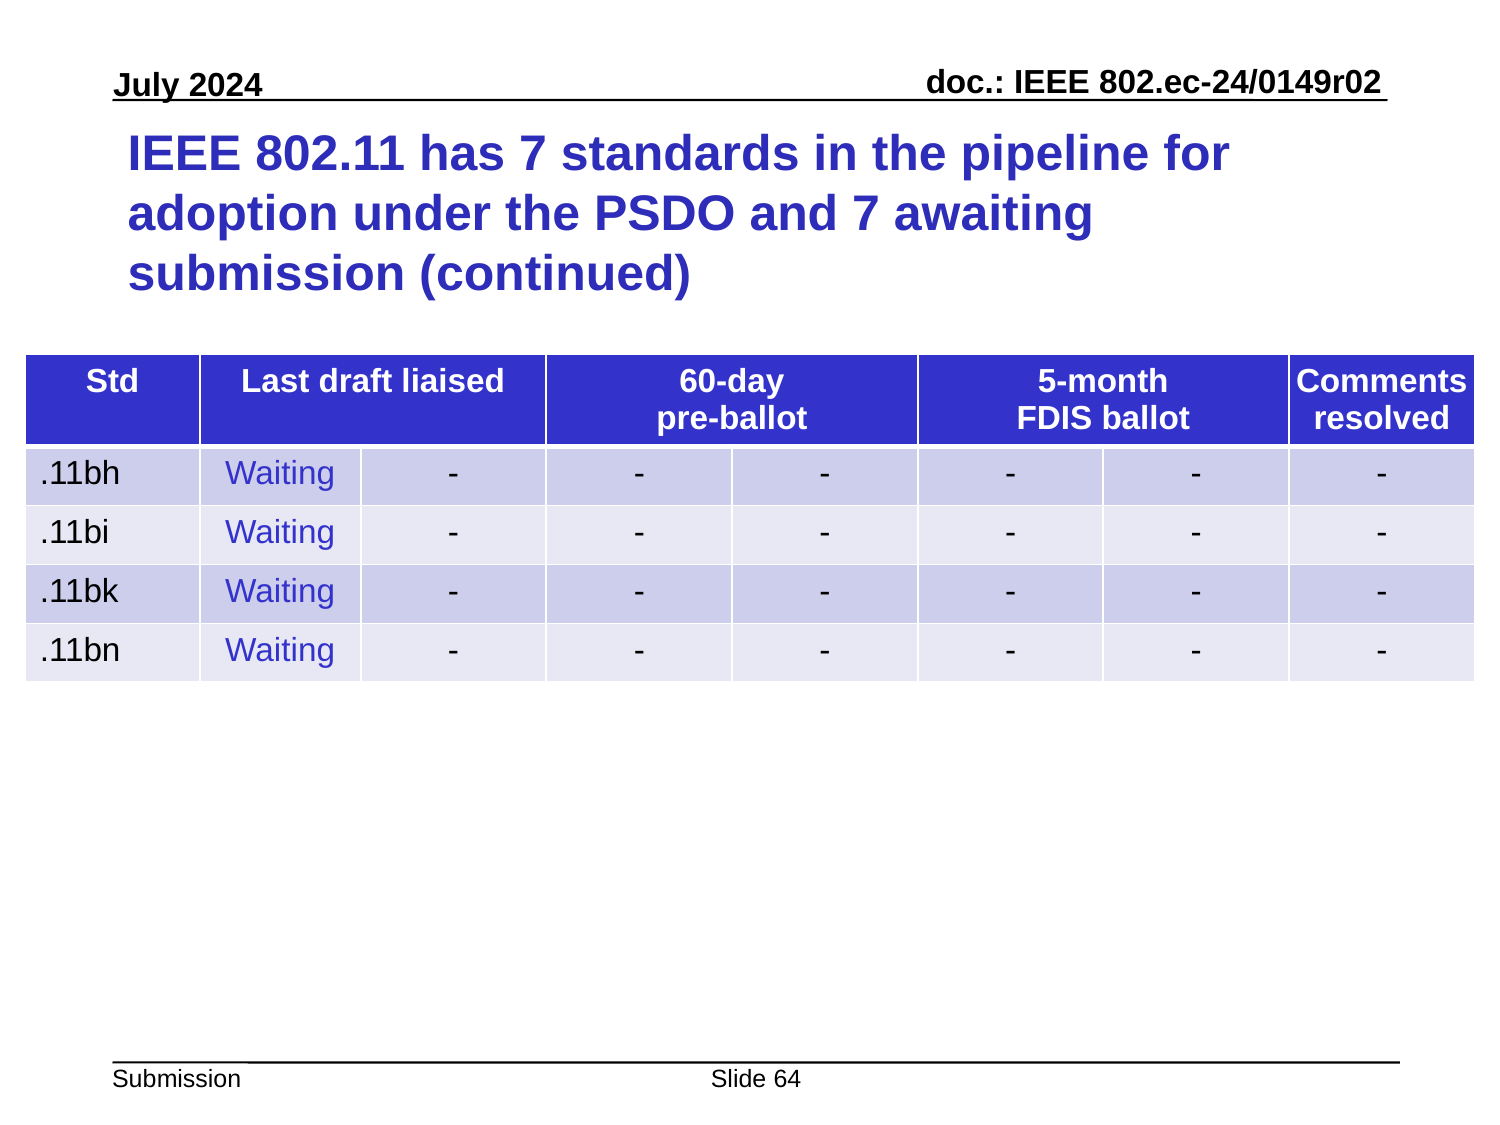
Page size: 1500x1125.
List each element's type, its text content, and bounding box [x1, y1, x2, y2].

table_header 5-month FDIS ballot [919, 355, 1288, 444]
table_cell Waiting [201, 624, 360, 681]
table_cell - [362, 506, 545, 564]
table_cell - [547, 624, 731, 681]
title IEEE 802.11 has 7 standards in the pipeline for adoption under the PSDO and 7 awaiting submission (continued) [112, 112, 1388, 288]
table_cell - [547, 506, 731, 564]
table_cell - [733, 624, 917, 681]
table_cell - [1290, 565, 1474, 623]
table_cell - [733, 449, 917, 505]
table_cell - [919, 449, 1102, 505]
table_cell - [919, 506, 1102, 564]
table_cell Waiting [201, 506, 360, 564]
table_cell .11bn [26, 624, 199, 681]
table_cell .11bk [26, 565, 199, 623]
table_cell - [1290, 449, 1474, 505]
table_cell - [547, 565, 731, 623]
table_cell - [362, 624, 545, 681]
table_cell - [1104, 506, 1288, 564]
table_header Comments resolved [1290, 355, 1474, 444]
table_cell - [362, 565, 545, 623]
table_cell - [1104, 624, 1288, 681]
table_header Last draft liaised [201, 355, 545, 444]
table_cell - [1104, 449, 1288, 505]
table_header Std [26, 355, 199, 444]
table_cell - [547, 449, 731, 505]
table_cell - [1290, 624, 1474, 681]
table_cell - [733, 506, 917, 564]
table_cell Waiting [201, 565, 360, 623]
table_cell - [919, 624, 1102, 681]
table_cell .11bh [26, 449, 199, 505]
table_cell - [919, 565, 1102, 623]
table_cell - [362, 449, 545, 505]
table_header 60-day pre-ballot [547, 355, 917, 444]
table_cell Waiting [201, 449, 360, 505]
table_cell - [1104, 565, 1288, 623]
table_cell - [1290, 506, 1474, 564]
table_cell .11bi [26, 506, 199, 564]
table_cell - [733, 565, 917, 623]
slide_number Slide 64 [709, 1061, 803, 1093]
